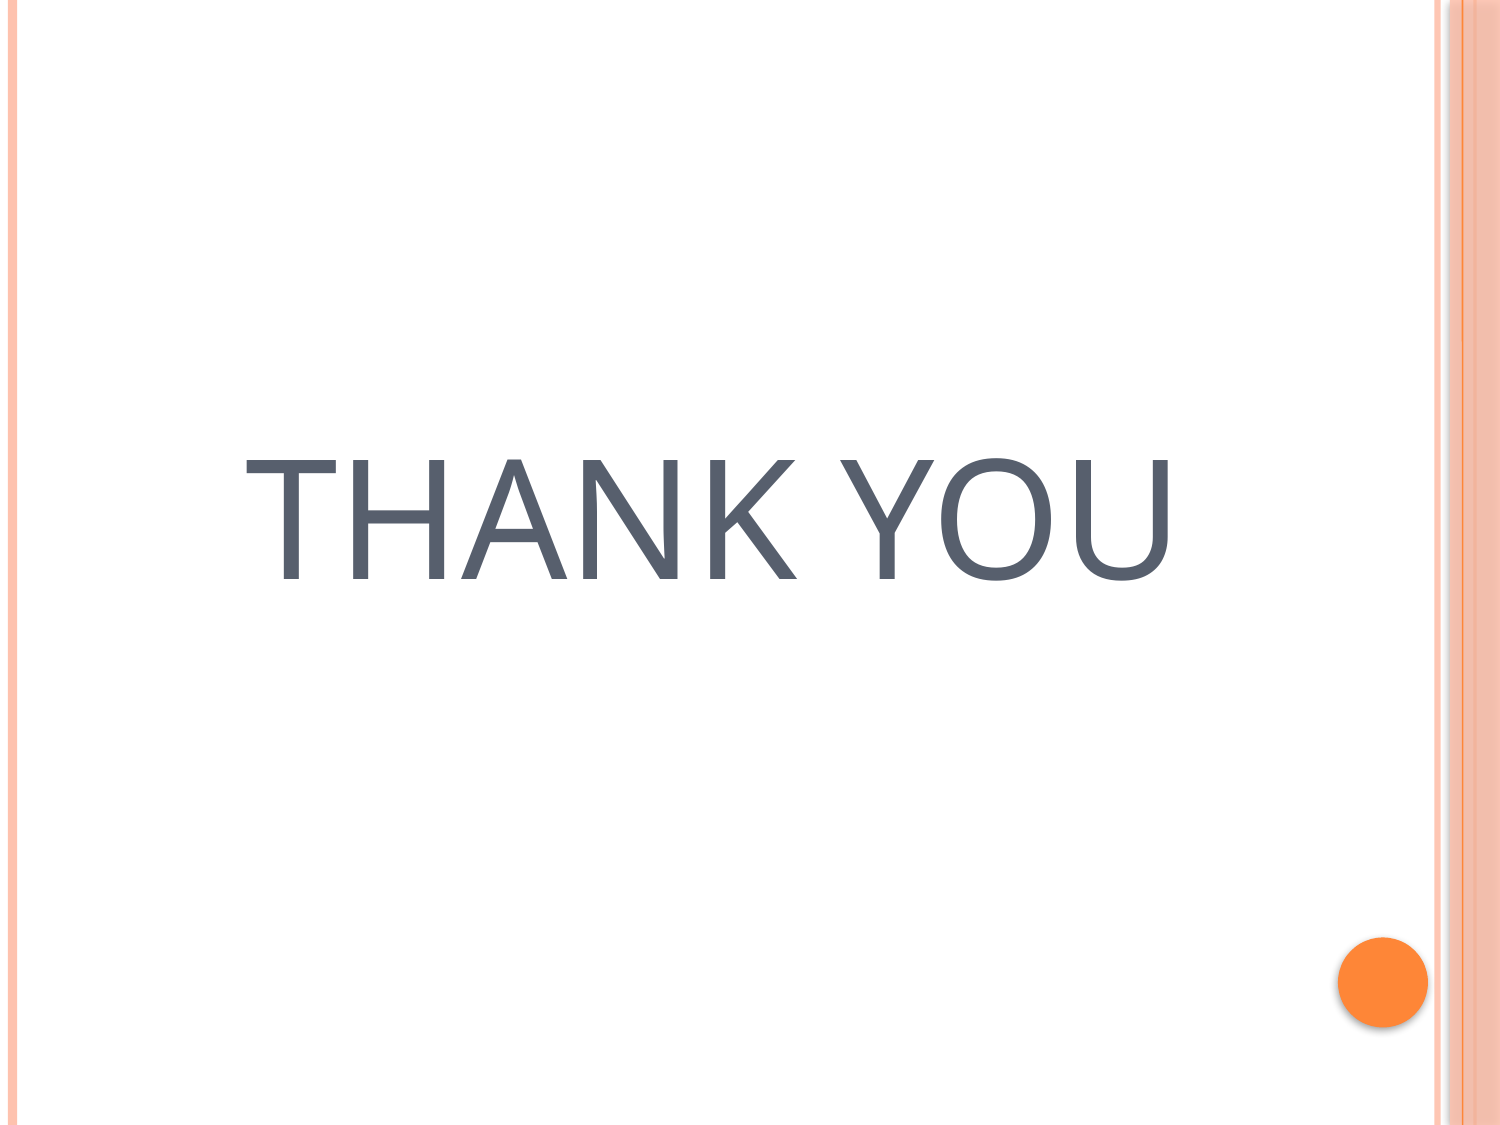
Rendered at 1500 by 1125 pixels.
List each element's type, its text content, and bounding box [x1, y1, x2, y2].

title Thank You [230, 432, 1456, 621]
